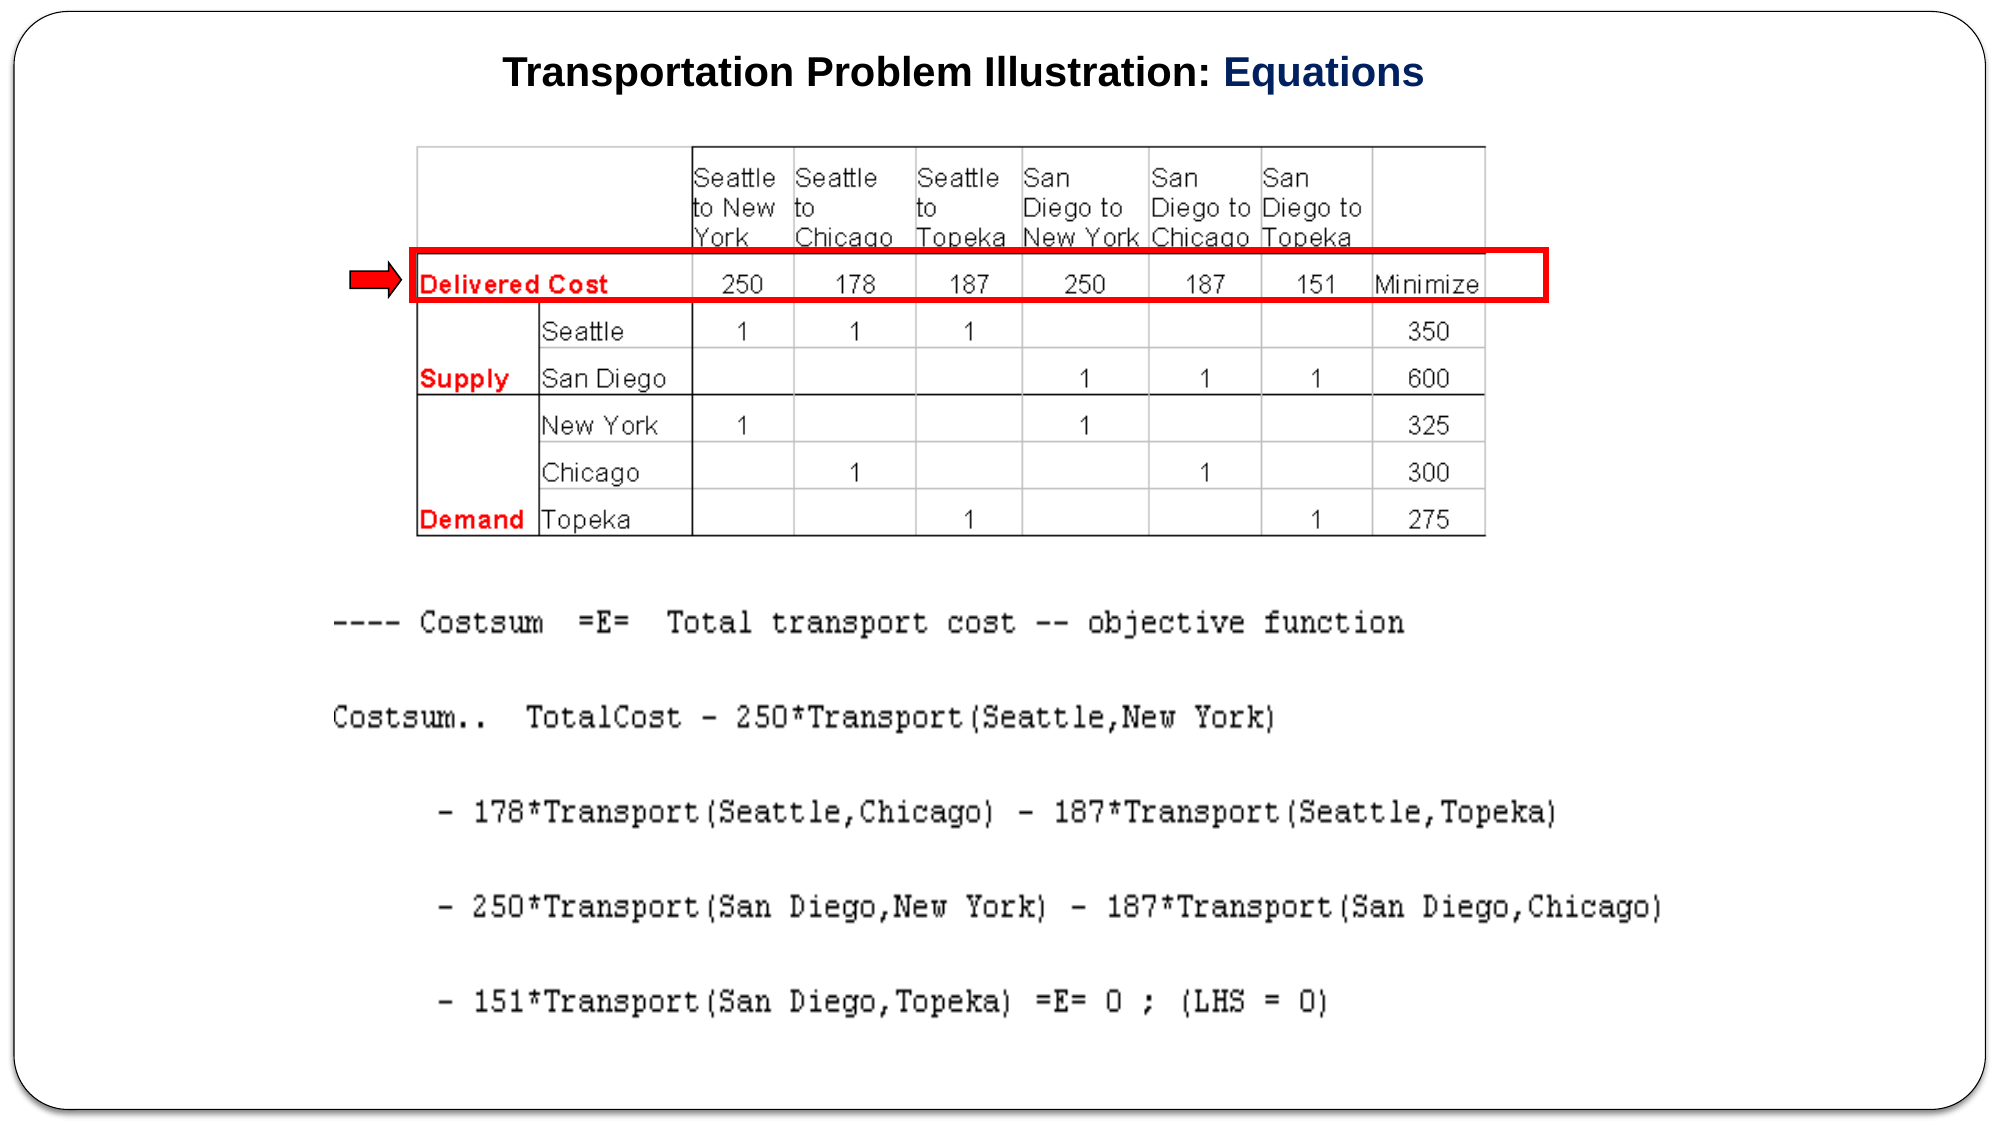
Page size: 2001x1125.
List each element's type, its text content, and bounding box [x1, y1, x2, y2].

text_box [350, 262, 402, 298]
picture [334, 603, 1664, 1035]
text_box [1501, 249, 1547, 300]
text_box [329, 121, 1669, 223]
text_box Transportation Problem Illustration: Equations [324, 37, 1603, 103]
picture [412, 137, 1494, 543]
